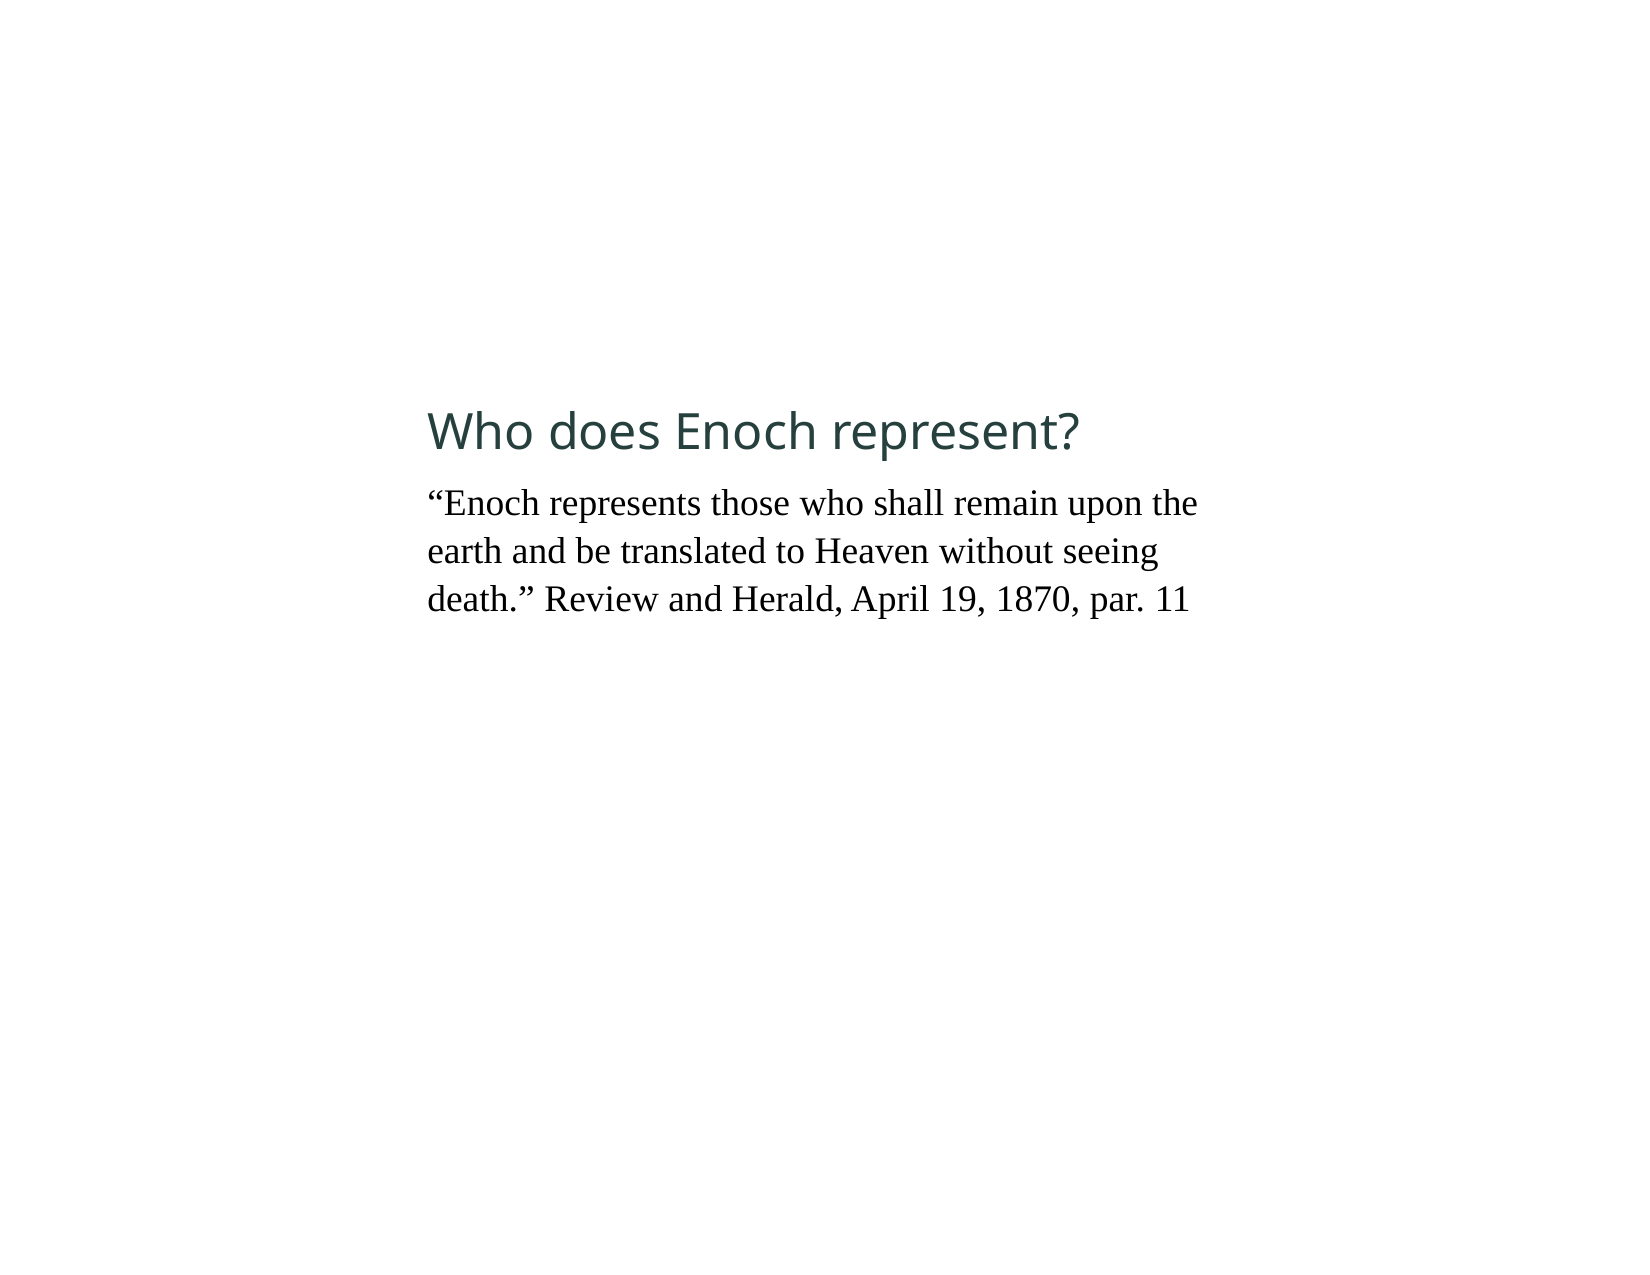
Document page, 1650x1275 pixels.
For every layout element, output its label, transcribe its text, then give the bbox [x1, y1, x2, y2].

text_box Who does Enoch represent? “Enoch represents those who shall remain upon the earth and be translated to Heaven without seeing death.” Review and Herald, April 19, 1870, par. 11 [412, 387, 1238, 627]
